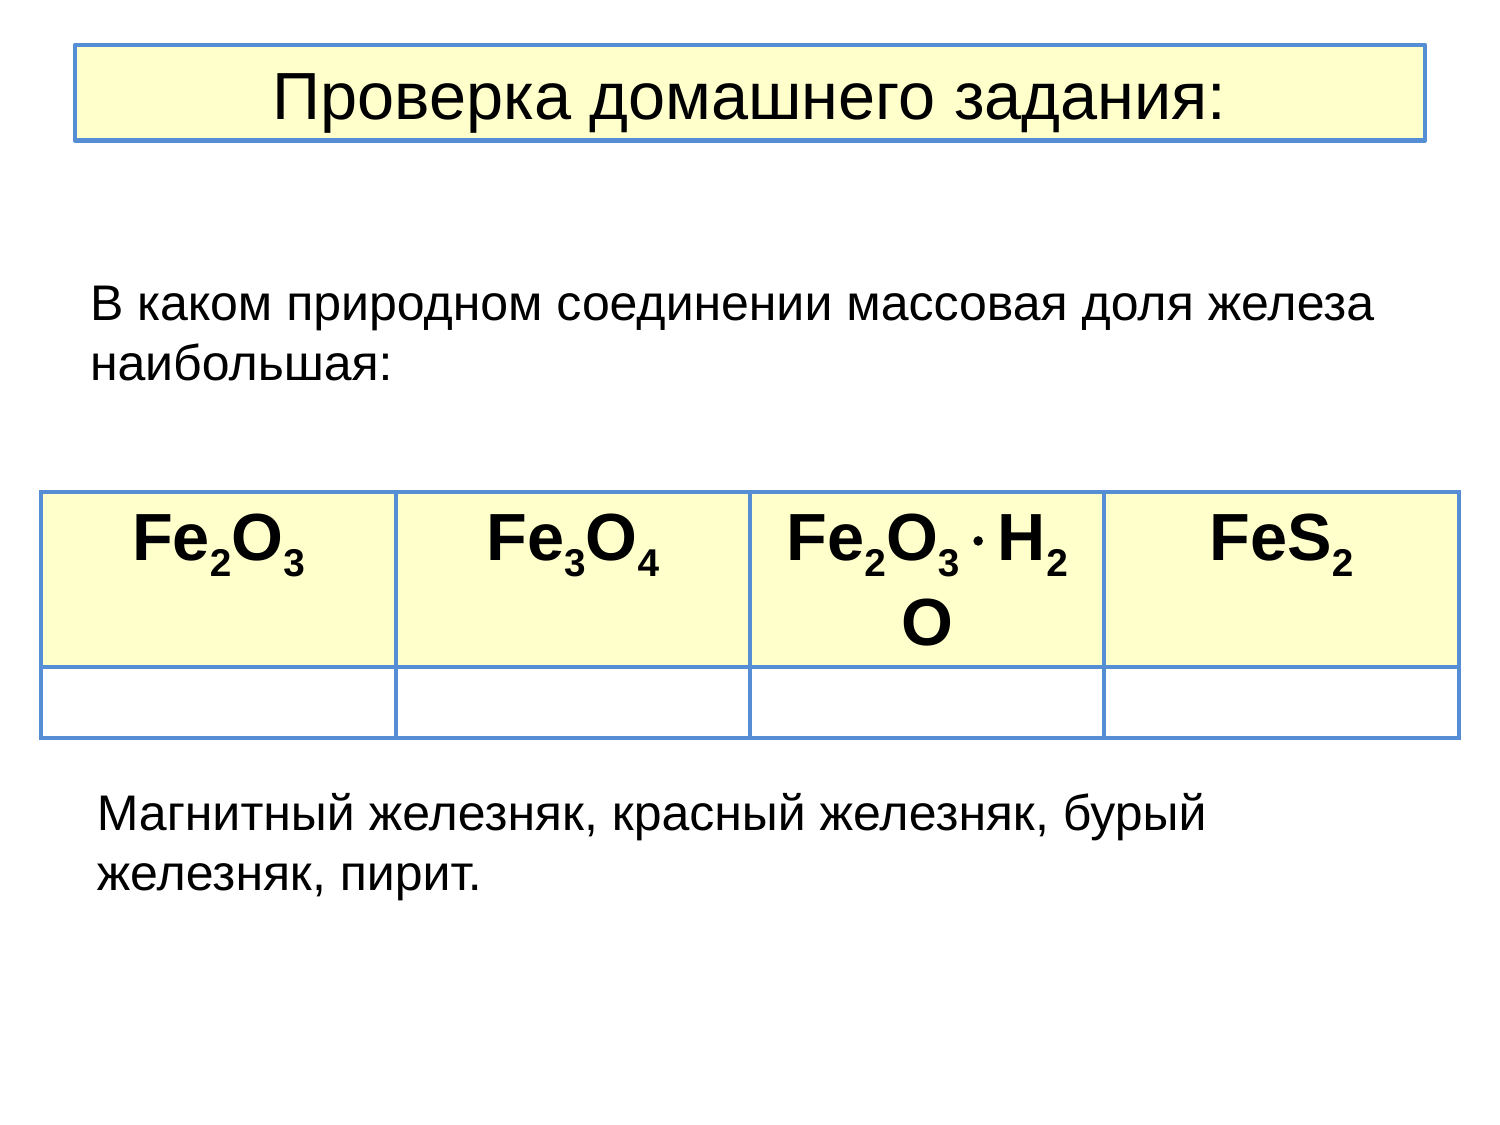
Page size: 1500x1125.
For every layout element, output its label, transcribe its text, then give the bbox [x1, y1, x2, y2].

table_cell [1106, 669, 1457, 736]
table_header Fe2O3H2O [752, 494, 1102, 665]
table_header Fe2O3 [43, 494, 394, 665]
table_header FeS2 [1106, 494, 1457, 665]
title Проверка домашнего задания: [75, 45, 1425, 141]
table_cell [43, 669, 394, 736]
table_cell [398, 669, 748, 736]
text_box Магнитный железняк, красный железняк, бурый железняк, пирит. [81, 773, 1432, 921]
list В каком природном соединении массовая доля железа наибольшая: [75, 262, 1425, 411]
table_cell [752, 669, 1102, 736]
table_header Fe3O4 [398, 494, 748, 665]
